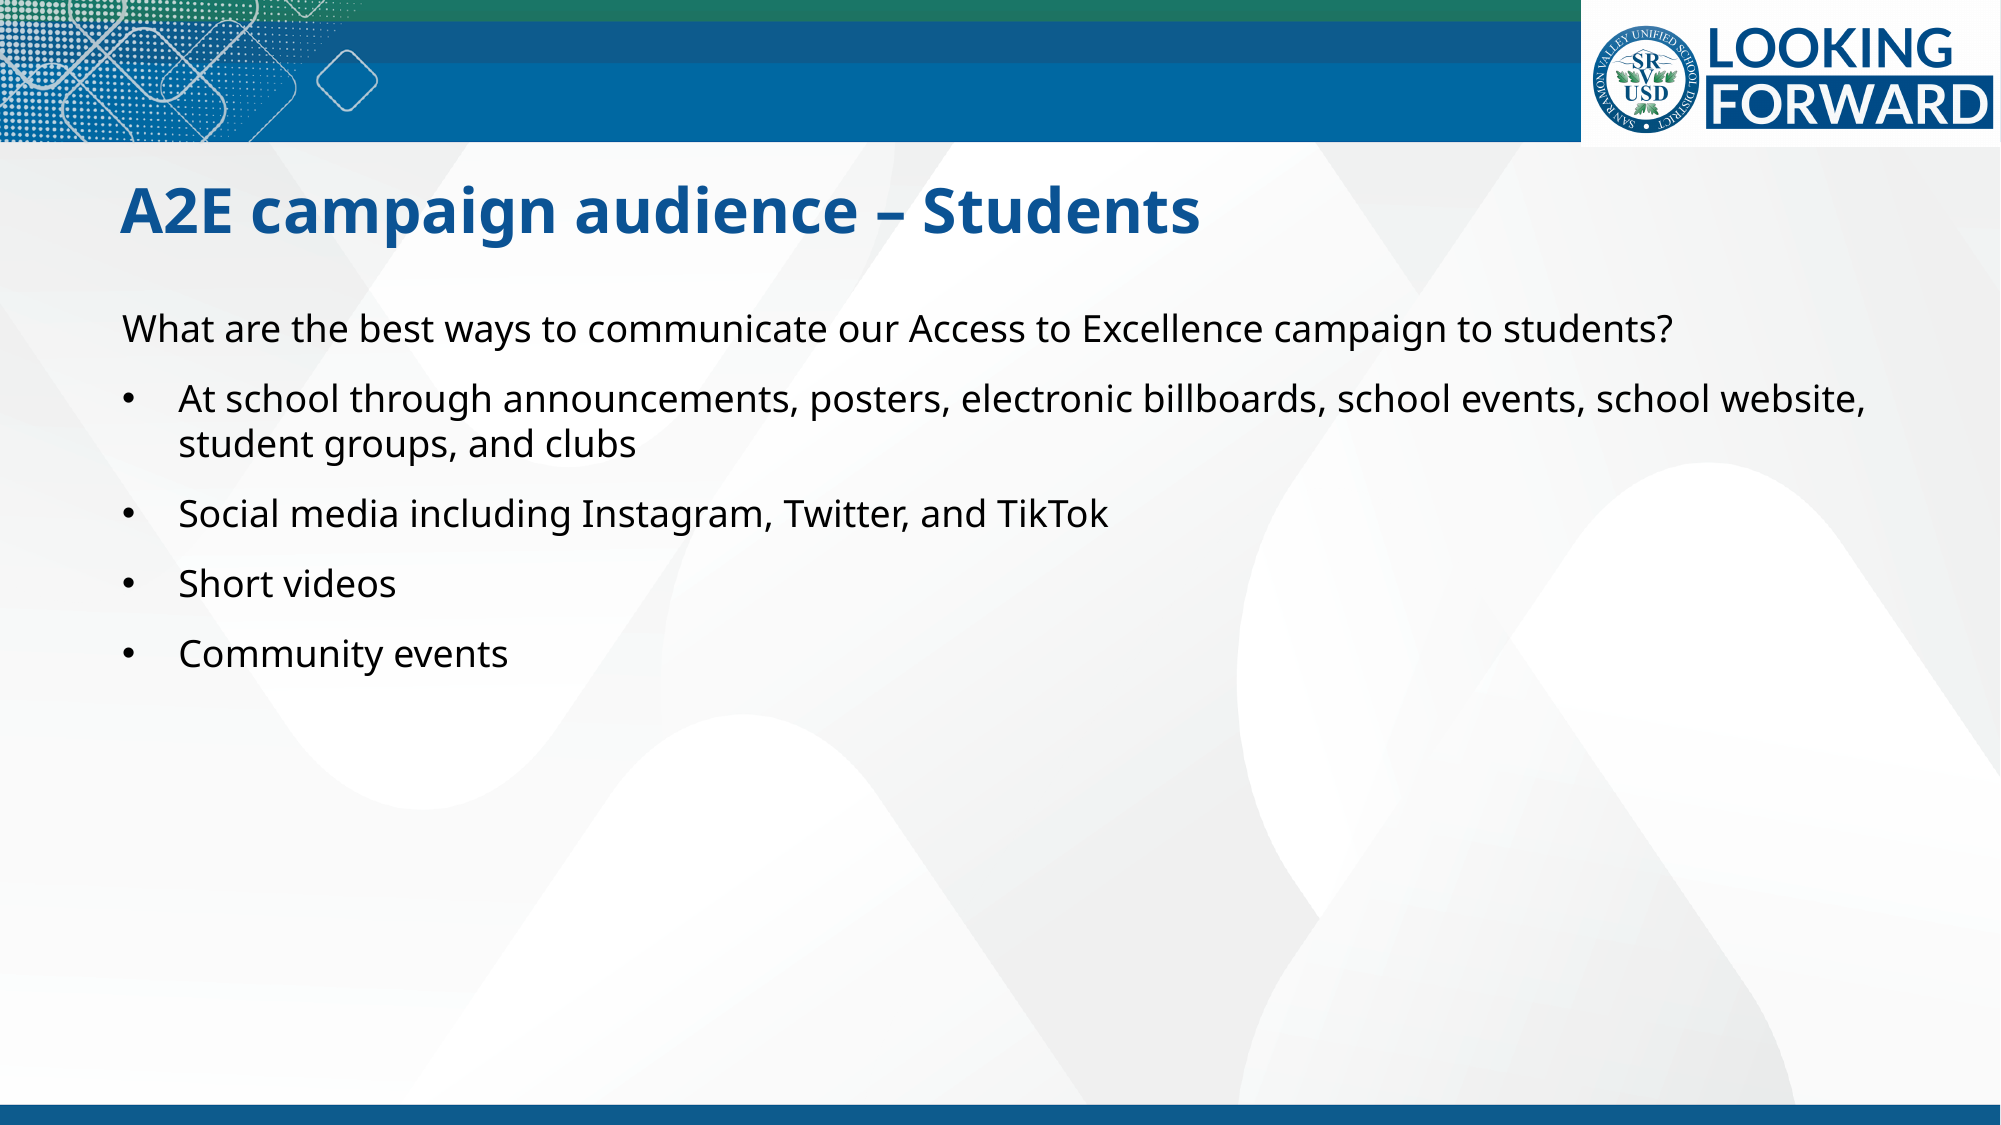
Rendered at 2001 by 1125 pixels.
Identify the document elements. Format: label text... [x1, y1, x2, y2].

title A2E campaign audience – Students [100, 120, 1900, 267]
picture [0, 0, 2001, 1125]
text_box What are the best ways to communicate our Access to Excellence campaign to students? At school through announcements, posters, electronic billboards, school events, school website, student groups, and clubs Social media including Instagram, Twitter, and TikTok Short videos Community events [100, 289, 1901, 690]
